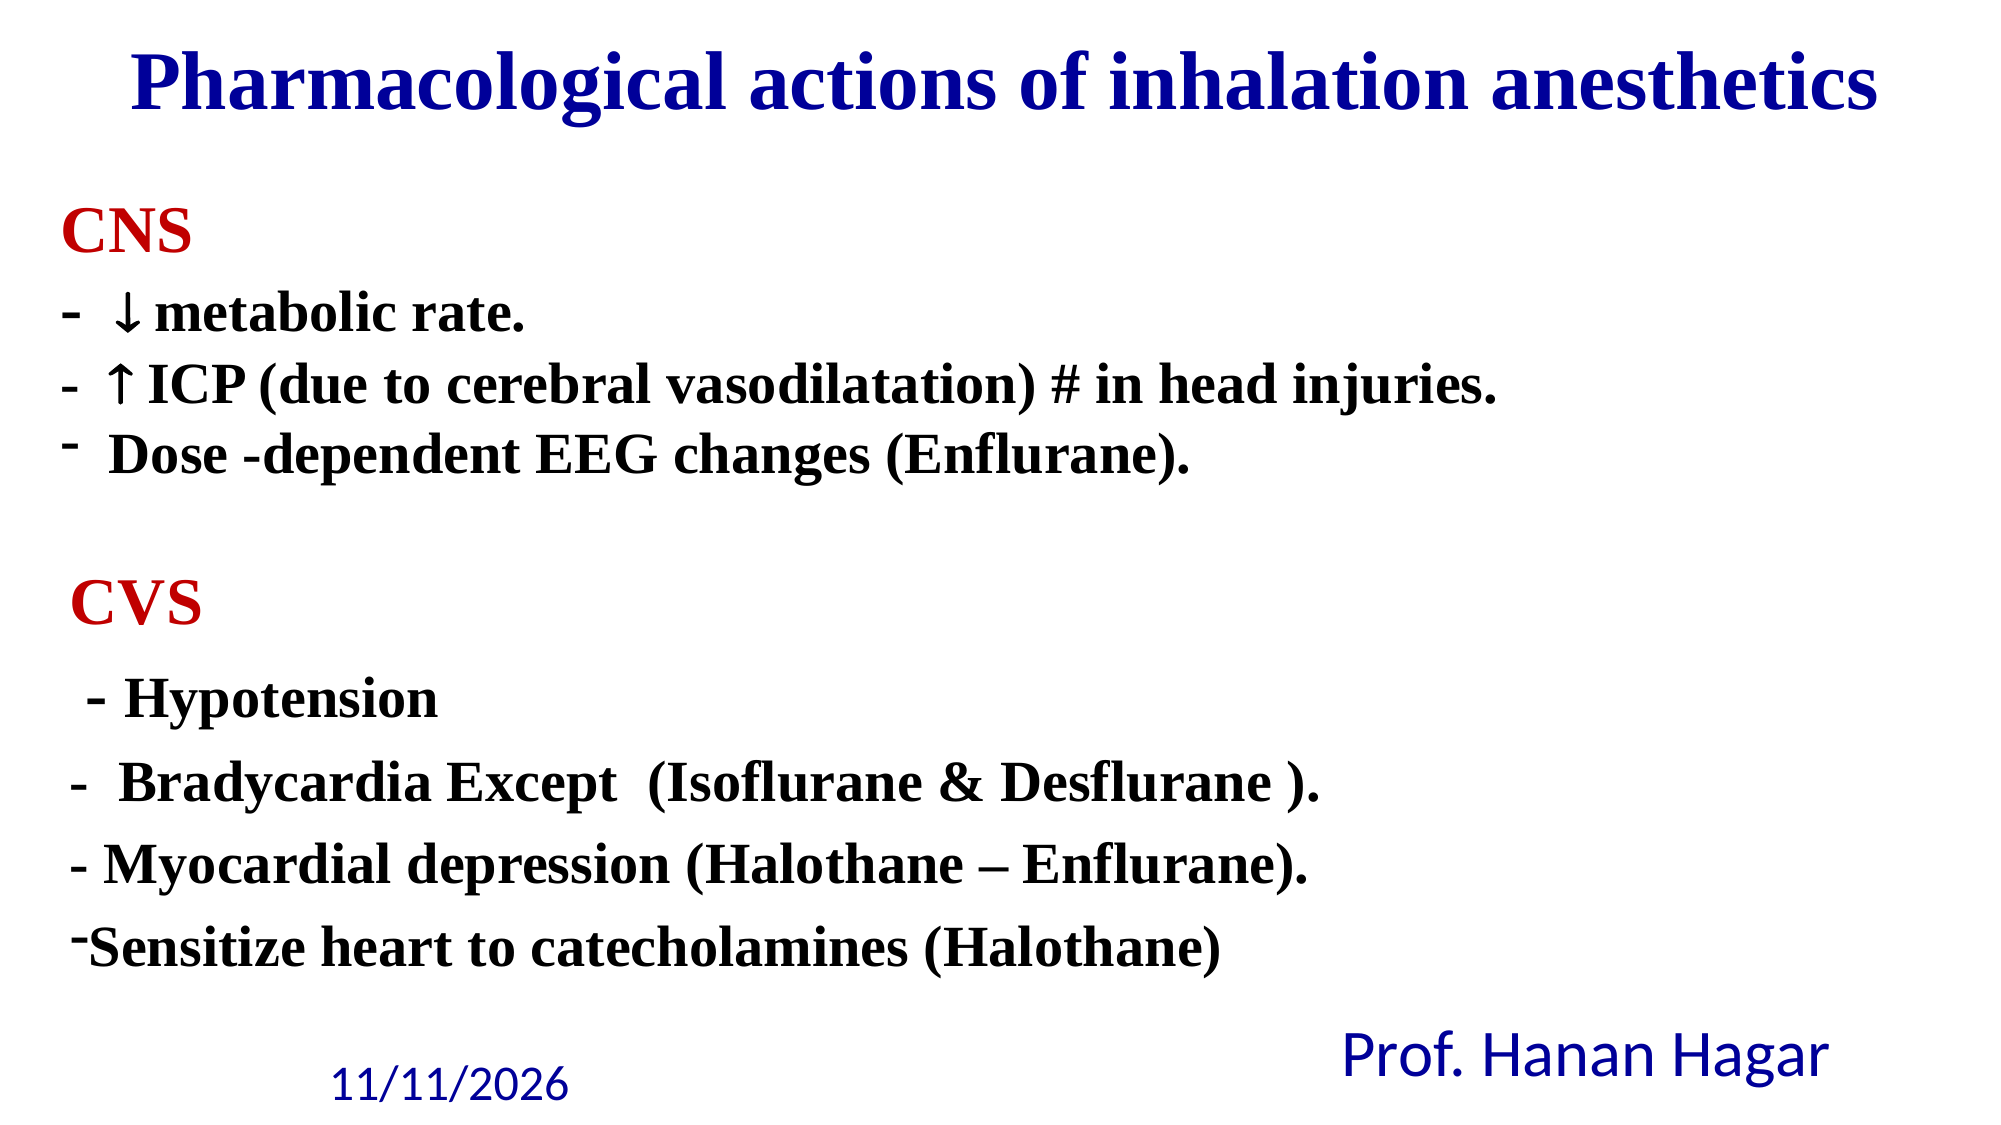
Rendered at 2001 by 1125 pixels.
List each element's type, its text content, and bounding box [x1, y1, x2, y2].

text_box 10/9/2018 [313, 1049, 764, 1110]
text_box CVS - Hypotension - Bradycardia Except (Isoflurane & Desflurane ). - Myocardial depression (Halothane – Enflurane). Sensitize heart to catecholamines (Halothane) [55, 550, 1929, 986]
text_box CNS -  metabolic rate. -  ICP (due to cerebral vasodilatation) # in head injuries. Dose -dependent EEG changes (Enflurane). [45, 177, 1920, 493]
text_box Pharmacological actions of inhalation anesthetics [101, 18, 1910, 134]
text_box Prof. Hanan Hagar [1248, 1020, 1924, 1080]
